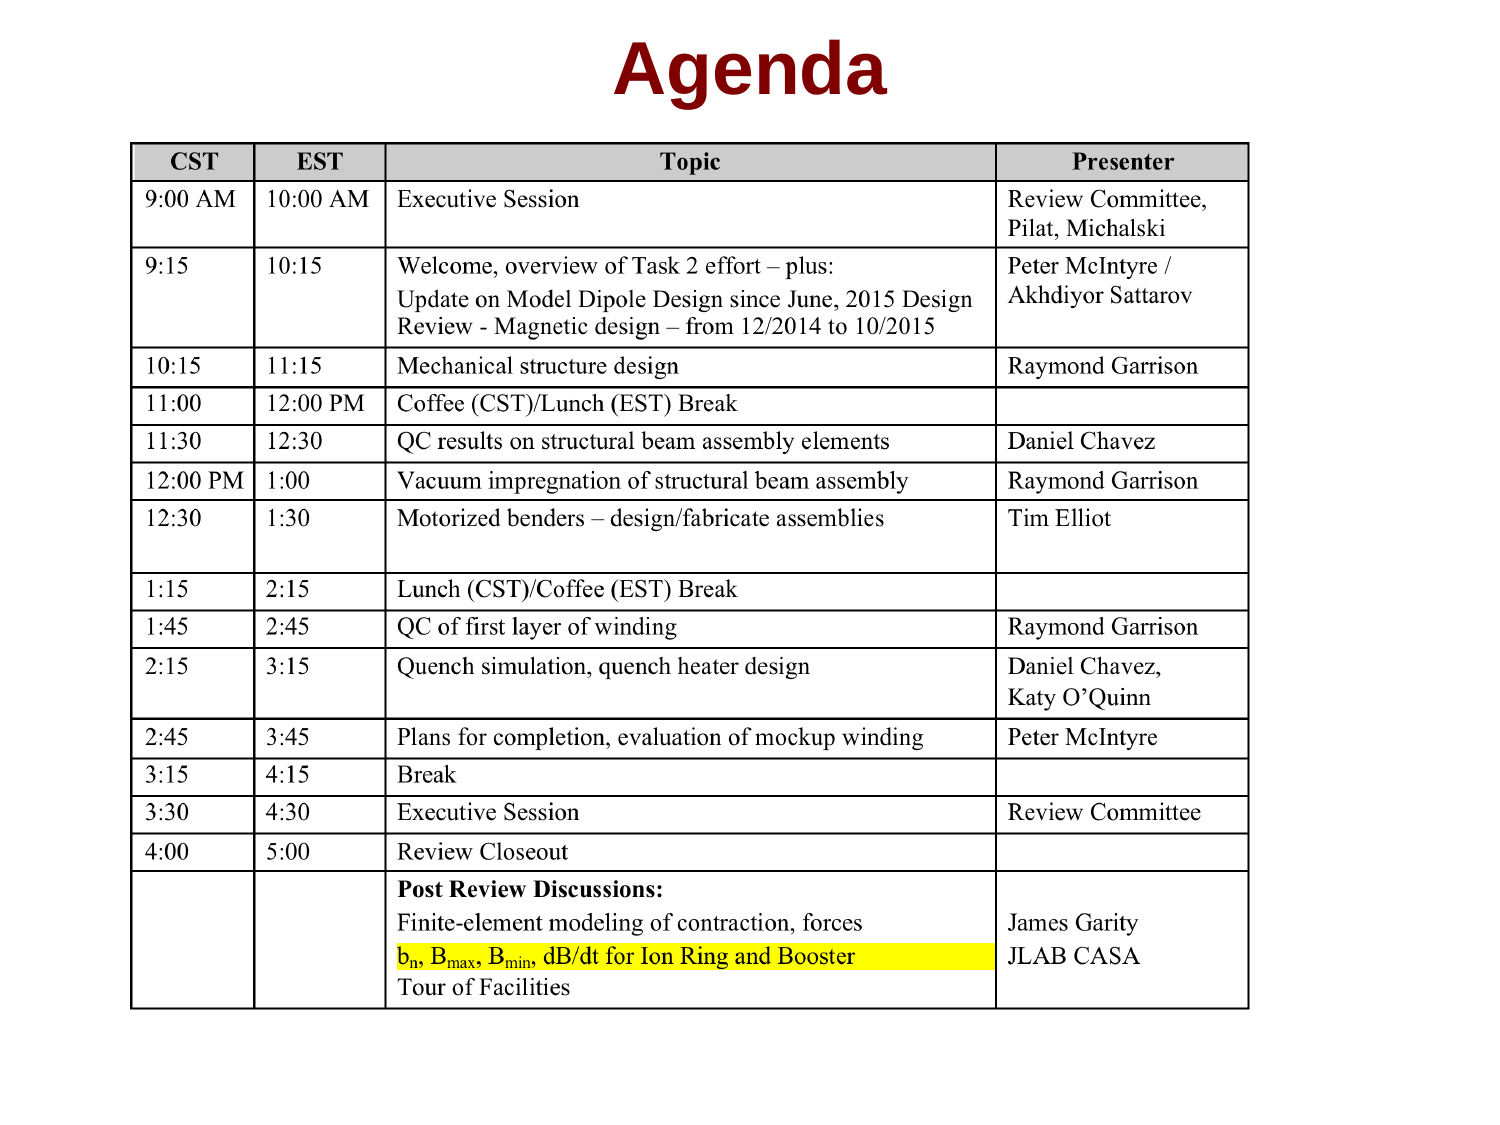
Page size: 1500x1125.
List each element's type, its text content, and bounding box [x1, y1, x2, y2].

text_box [129, 142, 1370, 1049]
title Agenda [75, 31, 1425, 98]
